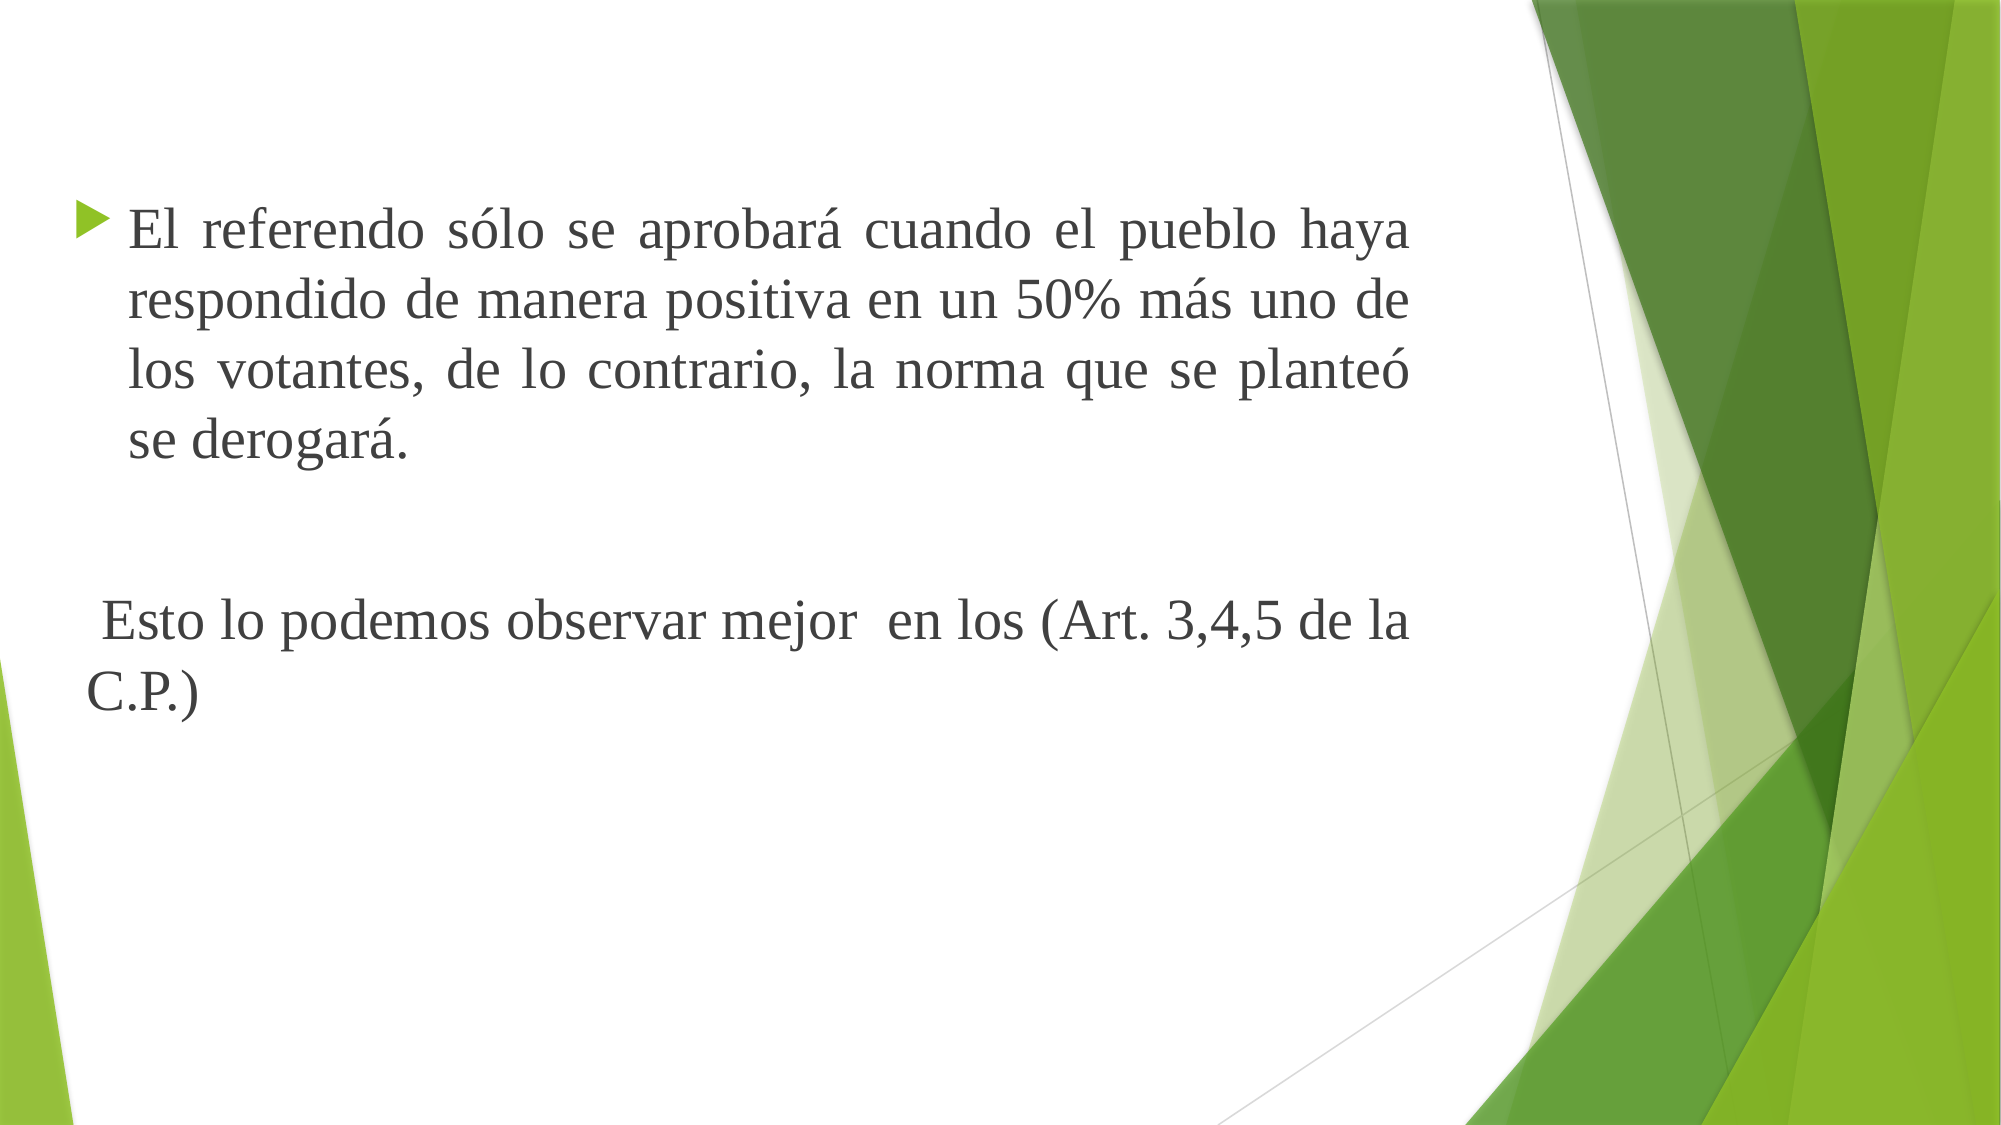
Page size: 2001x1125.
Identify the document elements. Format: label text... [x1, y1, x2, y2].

list El referendo sólo se aprobará cuando el pueblo haya respondido de manera positiva en un 50% más uno de los votantes, de lo contrario, la norma que se planteó se derogará. Esto lo podemos observar mejor en los (Art. 3,4,5 de la C.P.) [57, 183, 1426, 898]
